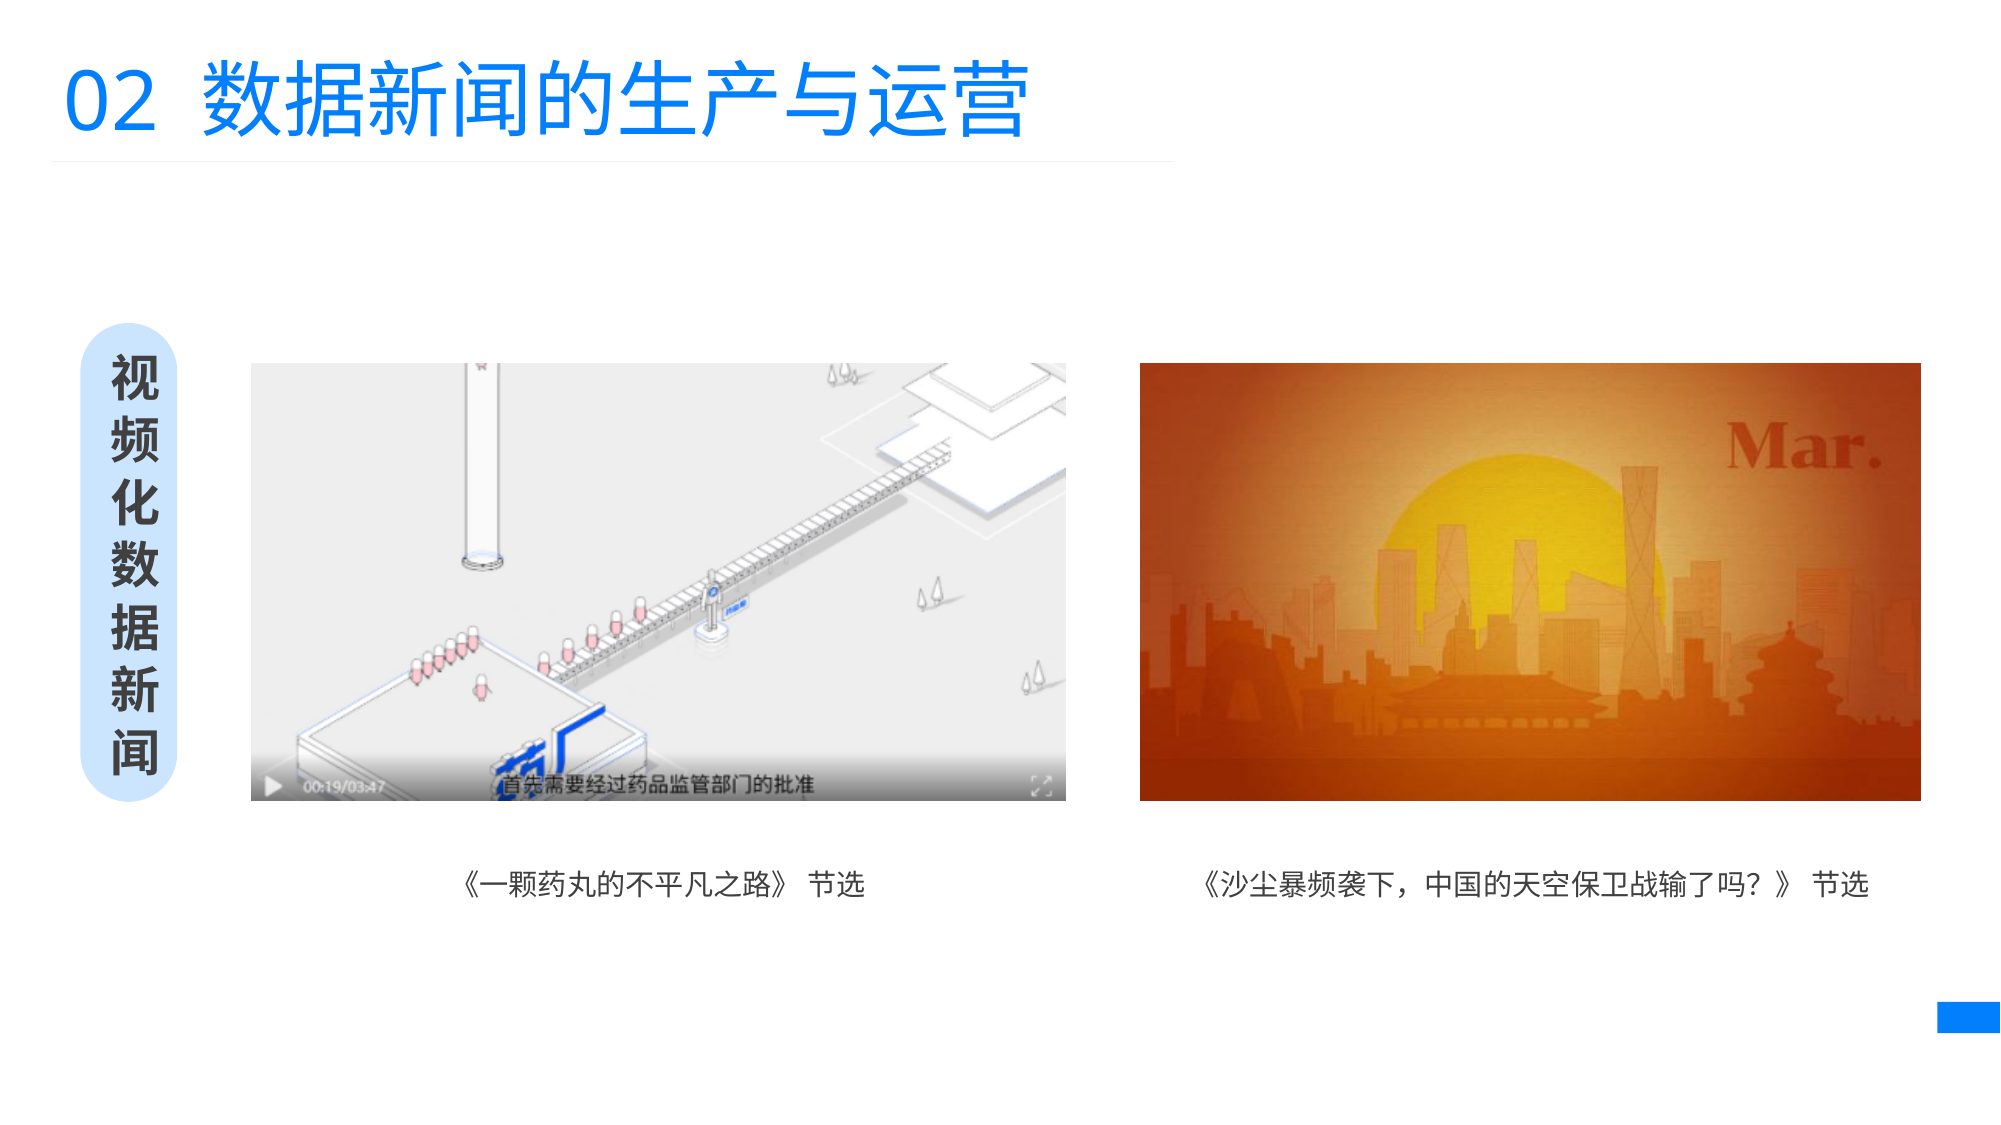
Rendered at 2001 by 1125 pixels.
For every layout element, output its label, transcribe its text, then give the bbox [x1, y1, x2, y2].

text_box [1098, 363, 1963, 903]
text_box 视频化数据新闻 [80, 323, 178, 802]
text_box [48, 39, 1202, 162]
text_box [201, 363, 1098, 903]
text_box [1936, 1001, 2000, 1034]
